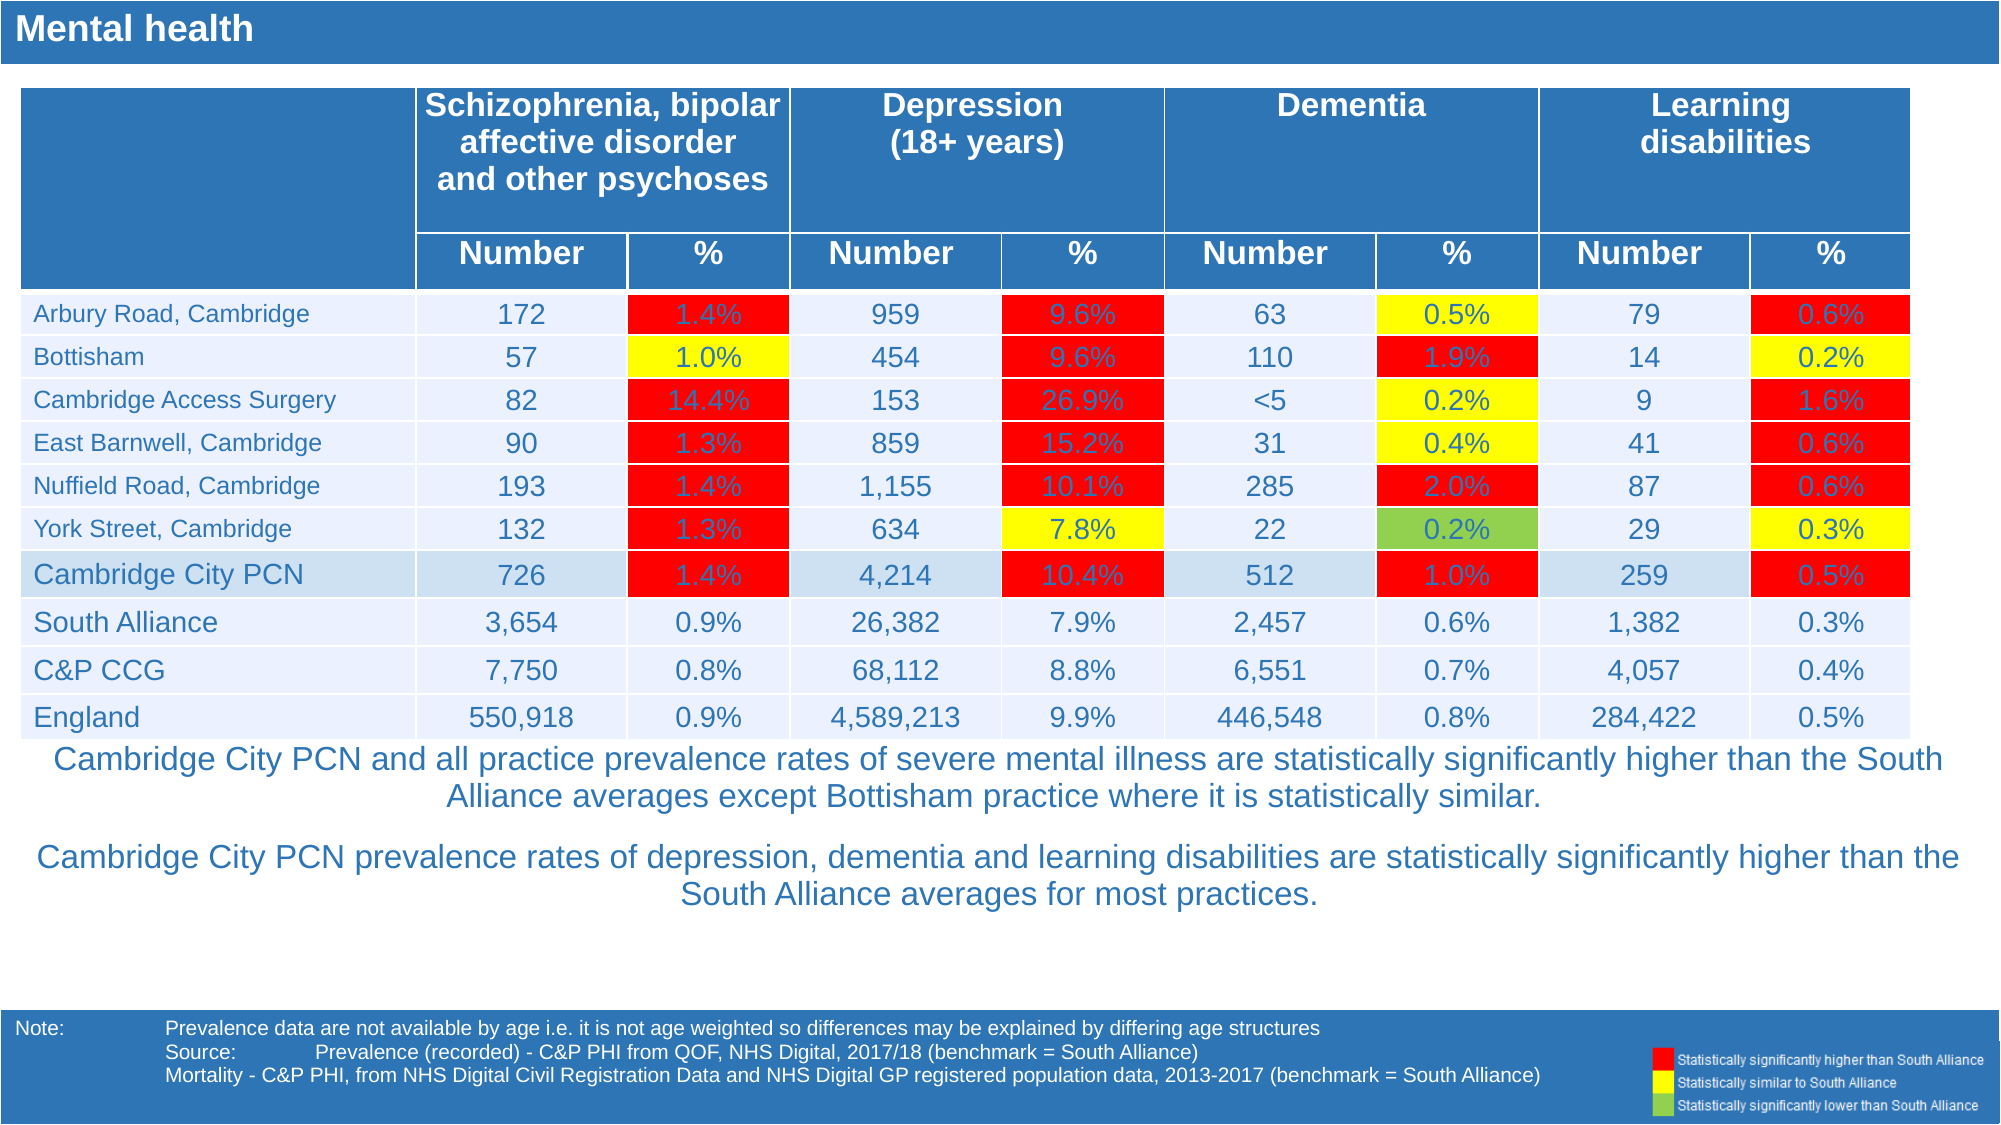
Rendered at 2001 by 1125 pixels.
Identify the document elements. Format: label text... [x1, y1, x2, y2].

table_cell 82 [417, 379, 626, 420]
table_cell 1.4% [628, 295, 789, 334]
table_cell 1.3% [628, 508, 789, 549]
table_cell C&P CCG [21, 647, 415, 693]
table_cell 285 [1165, 465, 1375, 506]
table_cell 0.2% [1751, 336, 1910, 377]
table_cell 0.9% [628, 695, 789, 739]
table_cell 193 [417, 465, 626, 506]
table_cell 1.6% [1751, 379, 1910, 420]
table_cell 41 [1540, 422, 1749, 463]
table_cell 0.4% [1751, 647, 1910, 693]
table_cell Cambridge City PCN and all practice prevalence rates of severe mental illness are statistically significantly higher than the South Alliance averages except Bottisham practice where it is statistically similar. Cambridge City PCN prevalence rates of depression, dementia and learning disabilities are statistically significantly higher than the South Alliance averages for most practices. [1, 70, 1999, 1009]
table_cell York Street, Cambridge [21, 508, 415, 549]
table_cell 31 [1165, 422, 1375, 463]
picture [1645, 1041, 2000, 1123]
table_cell 3,654 [417, 599, 626, 645]
table_cell 0.3% [1751, 508, 1910, 549]
table_cell 0.2% [1377, 379, 1538, 420]
table_cell 2,457 [1165, 599, 1375, 645]
table_cell 4,057 [1540, 647, 1749, 693]
table_cell <5 [1165, 379, 1375, 420]
table_cell 29 [1540, 508, 1749, 549]
table_cell 0.5% [1377, 295, 1538, 334]
table_cell 0.6% [1377, 599, 1538, 645]
table_cell 110 [1165, 336, 1375, 377]
table_header Mental health [1, 1, 1999, 64]
table_cell 10.1% [1002, 465, 1164, 506]
table_cell 0.8% [1377, 695, 1538, 739]
table_cell 79 [1540, 295, 1749, 334]
table_cell 859 [791, 422, 1001, 463]
table_cell 1,155 [791, 465, 1001, 506]
table_cell 0.6% [1751, 465, 1910, 506]
table_cell Number [791, 234, 1001, 289]
table_cell 1.0% [1377, 551, 1538, 597]
table_cell 4,589,213 [791, 695, 1001, 739]
table_cell 172 [417, 295, 626, 334]
table_cell 0.5% [1751, 695, 1910, 739]
table_cell 153 [791, 379, 1001, 420]
table_cell 90 [417, 422, 626, 463]
table_cell 0.3% [1751, 599, 1910, 645]
table_cell 57 [417, 336, 626, 377]
table_cell 0.9% [628, 599, 789, 645]
table_cell 4,214 [791, 551, 1001, 597]
table_cell 26.9% [1002, 379, 1164, 420]
table_cell 7,750 [417, 647, 626, 693]
table_cell 63 [1165, 295, 1375, 334]
table_cell Number [1165, 234, 1375, 289]
table_cell Cambridge Access Surgery [21, 379, 415, 420]
table_cell Bottisham [21, 336, 415, 377]
table_cell 0.4% [1377, 422, 1538, 463]
table_header Depression (18+ years) [791, 88, 1164, 232]
table_cell 512 [1165, 551, 1375, 597]
table_cell 15.2% [1002, 422, 1164, 463]
table_cell Number [1540, 234, 1749, 289]
table_cell 1,382 [1540, 599, 1749, 645]
table_cell 0.5% [1751, 551, 1910, 597]
table_cell 1.4% [628, 551, 789, 597]
table_cell 446,548 [1165, 695, 1375, 739]
table_cell Note: Prevalence data are not available by age i.e. it is not age weighted so differences may be explained by differing age structures Source: Prevalence (recorded) - C&P PHI from QOF, NHS Digital, 2017/18 (benchmark = South Alliance) Mortality - C&P PHI, from NHS Digital Civil Registration Data and NHS Digital GP registered population data, 2013-2017 (benchmark = South Alliance) [1, 1010, 1999, 1124]
table_cell East Barnwell, Cambridge [21, 422, 415, 463]
table_cell 87 [1540, 465, 1749, 506]
table_cell 0.8% [628, 647, 789, 693]
table_cell Cambridge City PCN [21, 551, 415, 597]
table_cell 26,382 [791, 599, 1001, 645]
table_cell 9.6% [1002, 336, 1164, 377]
table_cell % [1002, 234, 1164, 289]
table_cell 454 [791, 336, 1001, 377]
table_cell 8.8% [1002, 647, 1164, 693]
table_cell 0.7% [1377, 647, 1538, 693]
table_cell 7.8% [1002, 508, 1164, 549]
table_header Learning disabilities [1540, 88, 1910, 232]
table_header Dementia [1165, 88, 1538, 232]
table_cell 14.4% [628, 379, 789, 420]
table_cell 1.3% [628, 422, 789, 463]
table_cell 22 [1165, 508, 1375, 549]
table_cell 959 [791, 295, 1001, 334]
table_cell 1.4% [628, 465, 789, 506]
table_cell 132 [417, 508, 626, 549]
table_cell England [21, 695, 415, 739]
table_cell 1.9% [1377, 336, 1538, 377]
table_cell % [629, 234, 789, 289]
table_cell 2.0% [1377, 465, 1538, 506]
table_cell 9 [1540, 379, 1749, 420]
table_cell % [1751, 234, 1910, 289]
table_cell 14 [1540, 336, 1749, 377]
table_cell 0.6% [1751, 295, 1910, 334]
table_cell 0.6% [1751, 422, 1910, 463]
table_cell Arbury Road, Cambridge [21, 295, 415, 334]
table_cell Number [417, 234, 626, 289]
table_cell 634 [791, 508, 1001, 549]
table_cell % [1377, 234, 1538, 289]
table_cell 284,422 [1540, 695, 1749, 739]
table_cell South Alliance [21, 599, 415, 645]
table_cell 9.6% [1002, 295, 1164, 334]
table_cell 6,551 [1165, 647, 1375, 693]
table_cell 0.2% [1377, 508, 1538, 549]
table_header [21, 88, 415, 289]
table_header Schizophrenia, bipolar affective disorder and other psychoses [417, 88, 789, 232]
table_cell 7.9% [1002, 599, 1164, 645]
table_cell Nuffield Road, Cambridge [21, 465, 415, 506]
table_cell 259 [1540, 551, 1749, 597]
table_cell 550,918 [417, 695, 626, 739]
table_cell 726 [417, 551, 626, 597]
table_cell 1.0% [628, 336, 789, 377]
table_cell 9.9% [1002, 695, 1164, 739]
table_cell 68,112 [791, 647, 1001, 693]
table_cell 10.4% [1002, 551, 1164, 597]
